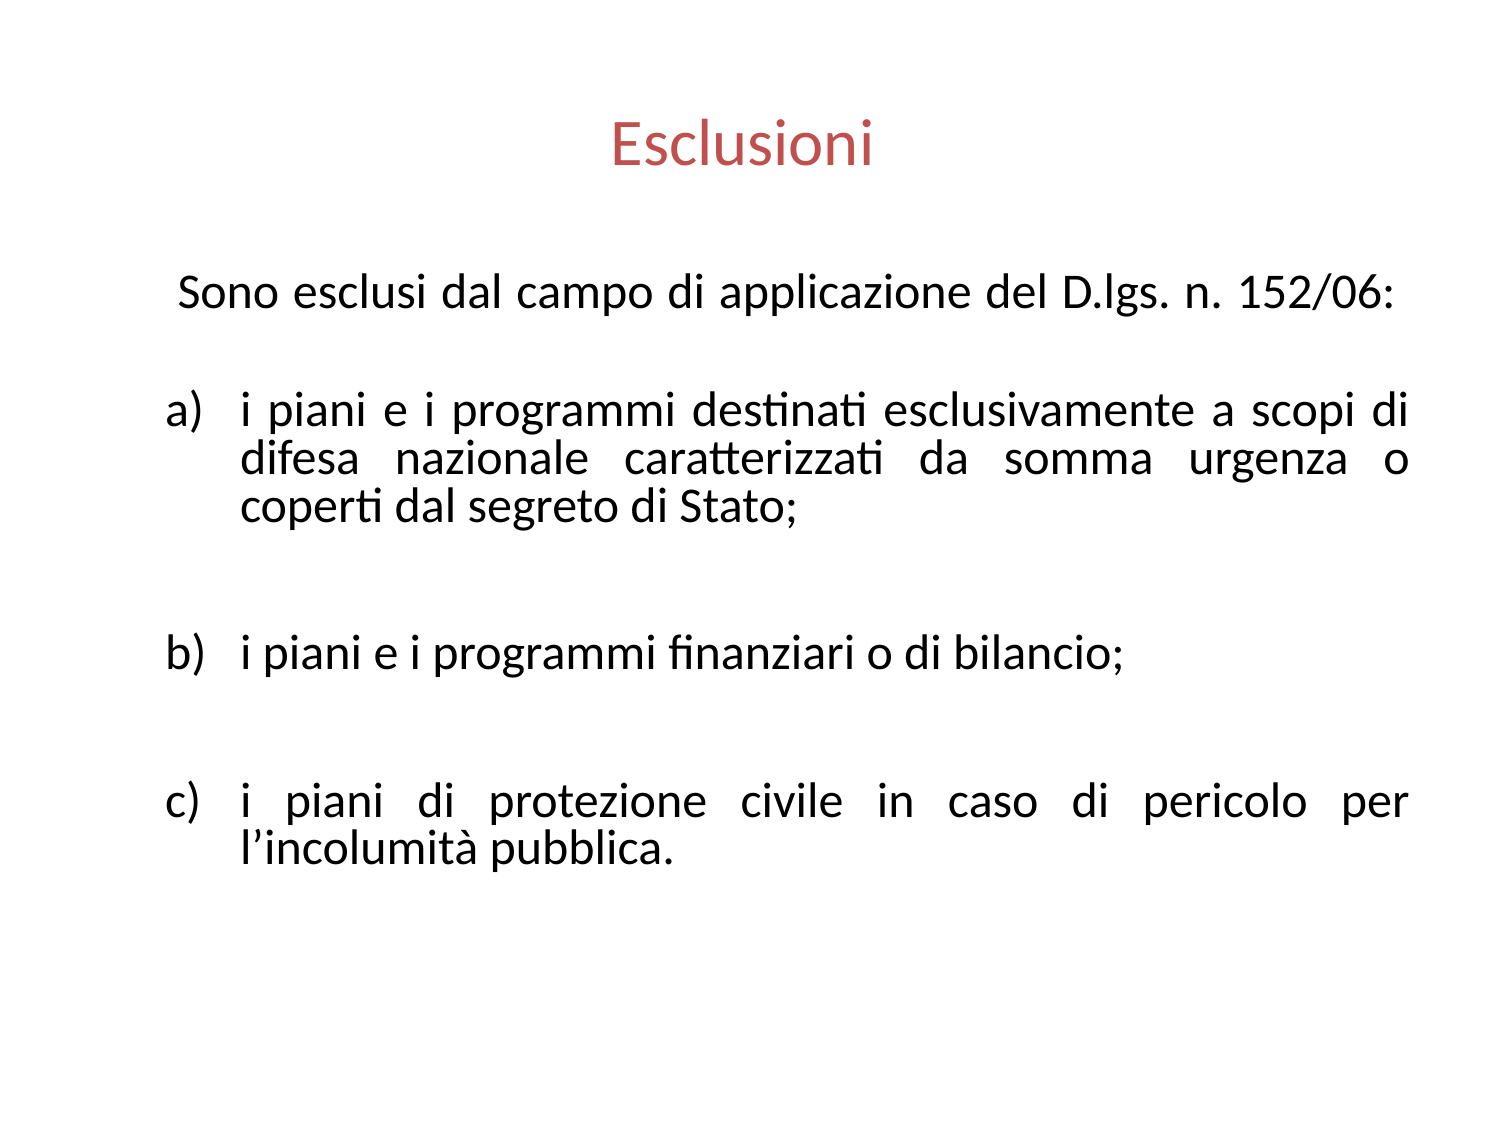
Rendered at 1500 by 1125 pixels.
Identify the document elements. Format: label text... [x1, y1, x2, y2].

list Sono esclusi dal campo di applicazione del D.lgs. n. 152/06: i piani e i programmi destinati esclusivamente a scopi di difesa nazionale caratterizzati da somma urgenza o coperti dal segreto di Stato; i piani e i programmi finanziari o di bilancio; i piani di protezione civile in caso di pericolo per l’incolumità pubblica. [75, 262, 1425, 1005]
title Esclusioni [75, 45, 1425, 233]
